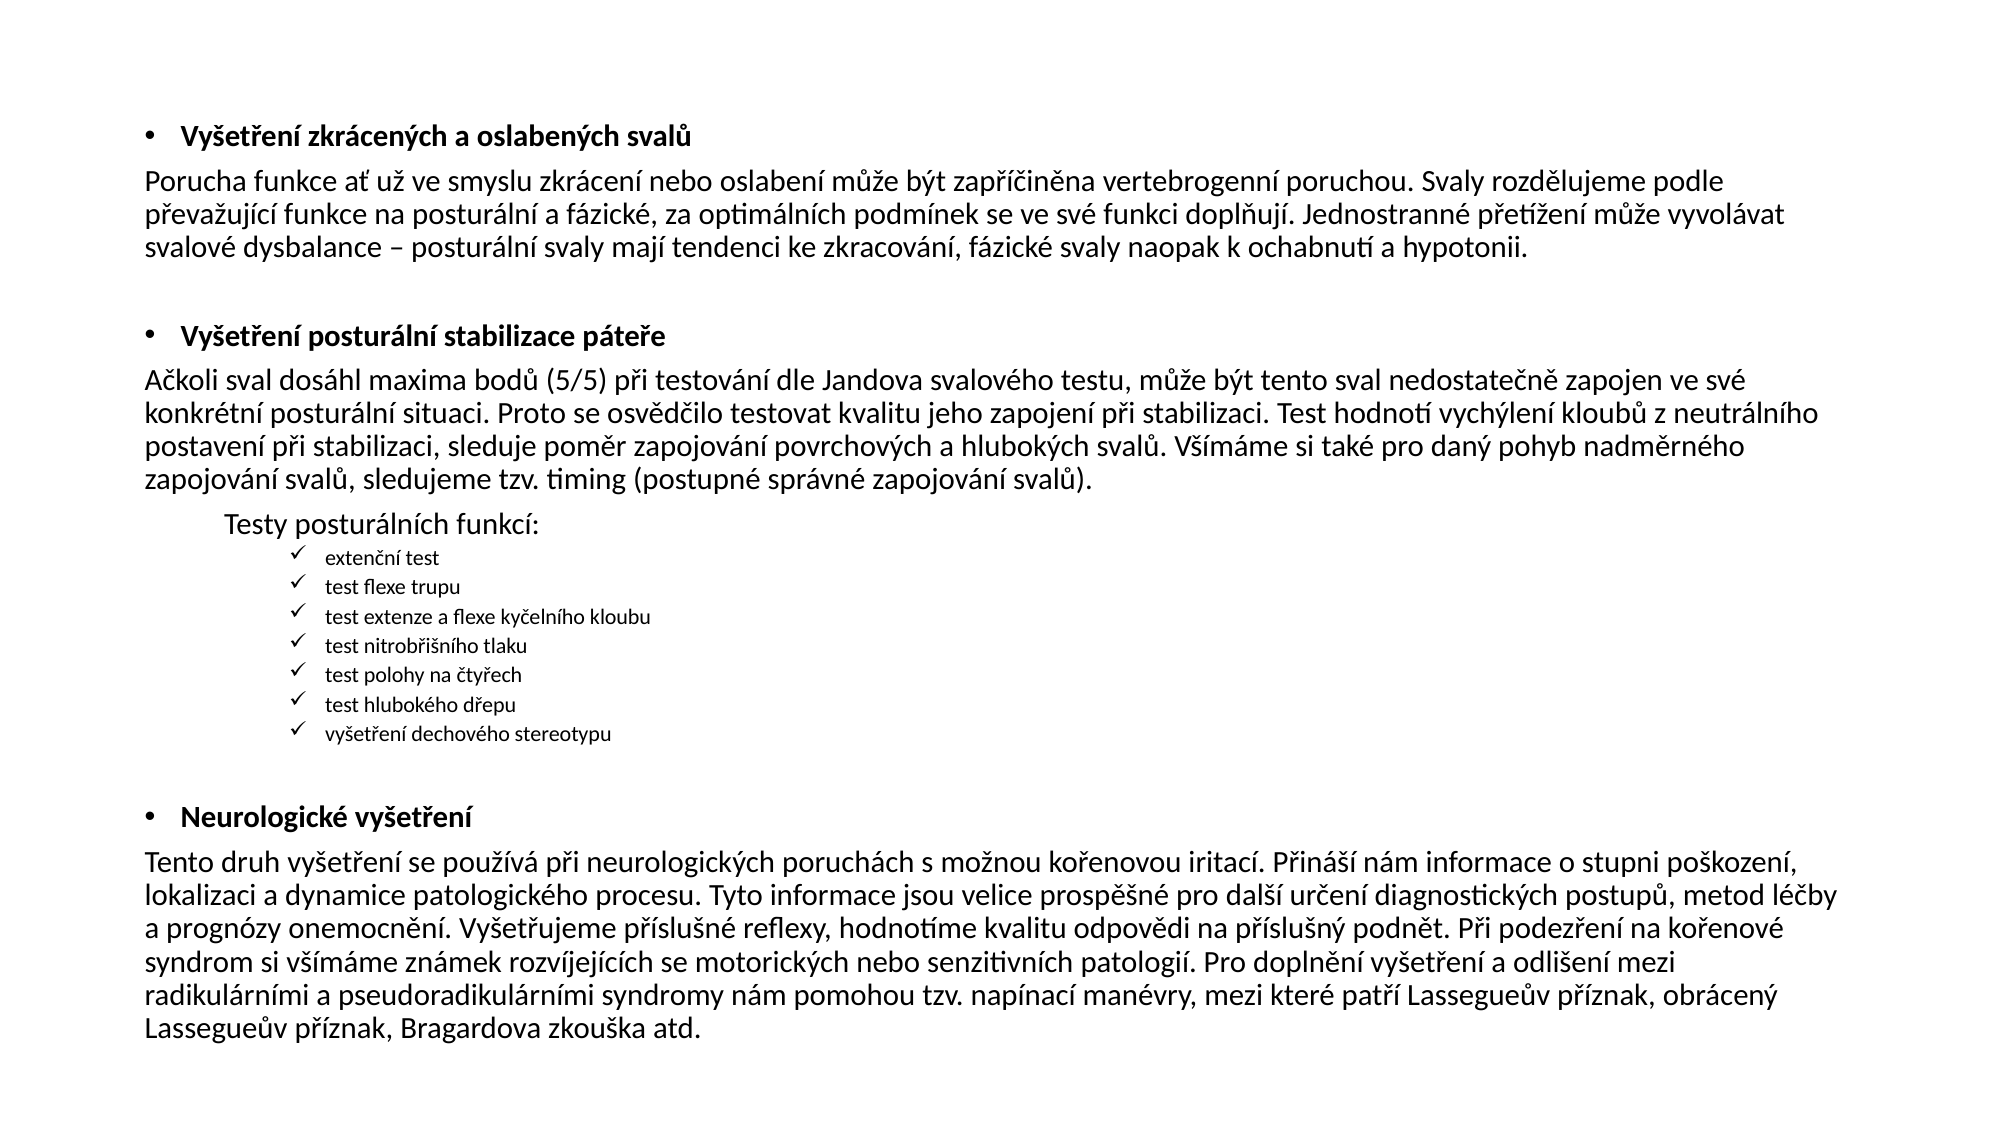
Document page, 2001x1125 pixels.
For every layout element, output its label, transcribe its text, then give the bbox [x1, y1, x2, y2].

list Vyšetření zkrácených a oslabených svalů Porucha funkce ať už ve smyslu zkrácení nebo oslabení může být zapříčiněna vertebrogenní poruchou. Svaly rozdělujeme podle převažující funkce na posturální a fázické, za optimálních podmínek se ve své funkci doplňují. Jednostranné přetížení může vyvolávat svalové dysbalance – posturální svaly mají tendenci ke zkracování, fázické svaly naopak k ochabnutí a hypotonii. Vyšetření posturální stabilizace páteře Ačkoli sval dosáhl maxima bodů (5/5) při testování dle Jandova svalového testu, může být tento sval nedostatečně zapojen ve své konkrétní posturální situaci. Proto se osvědčilo testovat kvalitu jeho zapojení při stabilizaci. Test hodnotí vychýlení kloubů z neutrálního postavení při stabilizaci, sleduje poměr zapojování povrchových a hlubokých svalů. Všímáme si také pro daný pohyb nadměrného zapojování svalů, sledujeme tzv. timing (postupné správné zapojování svalů). Testy posturálních funkcí: extenční test test flexe trupu test extenze a flexe kyčelního kloubu test nitrobřišního tlaku test polohy na čtyřech test hlubokého dřepu vyšetření dechového stereotypu Neurologické vyšetření Tento druh vyšetření se používá při neurologických poruchách s možnou kořenovou iritací. Přináší nám informace o stupni poškození, lokalizaci a dynamice patologického procesu. Tyto informace jsou velice prospěšné pro další určení diagnostických postupů, metod léčby a prognózy onemocnění. Vyšetřujeme příslušné reflexy, hodnotíme kvalitu odpovědi na příslušný podnět. Při podezření na kořenové syndrom si všímáme známek rozvíjejících se motorických nebo senzitivních patologií. Pro doplnění vyšetření a odlišení mezi radikulárními a pseudoradikulárními syndromy nám pomohou tzv. napínací manévry, mezi které patří Lassegueův příznak, obrácený Lassegueův příznak, Bragardova zkouška atd. [129, 112, 1855, 1061]
